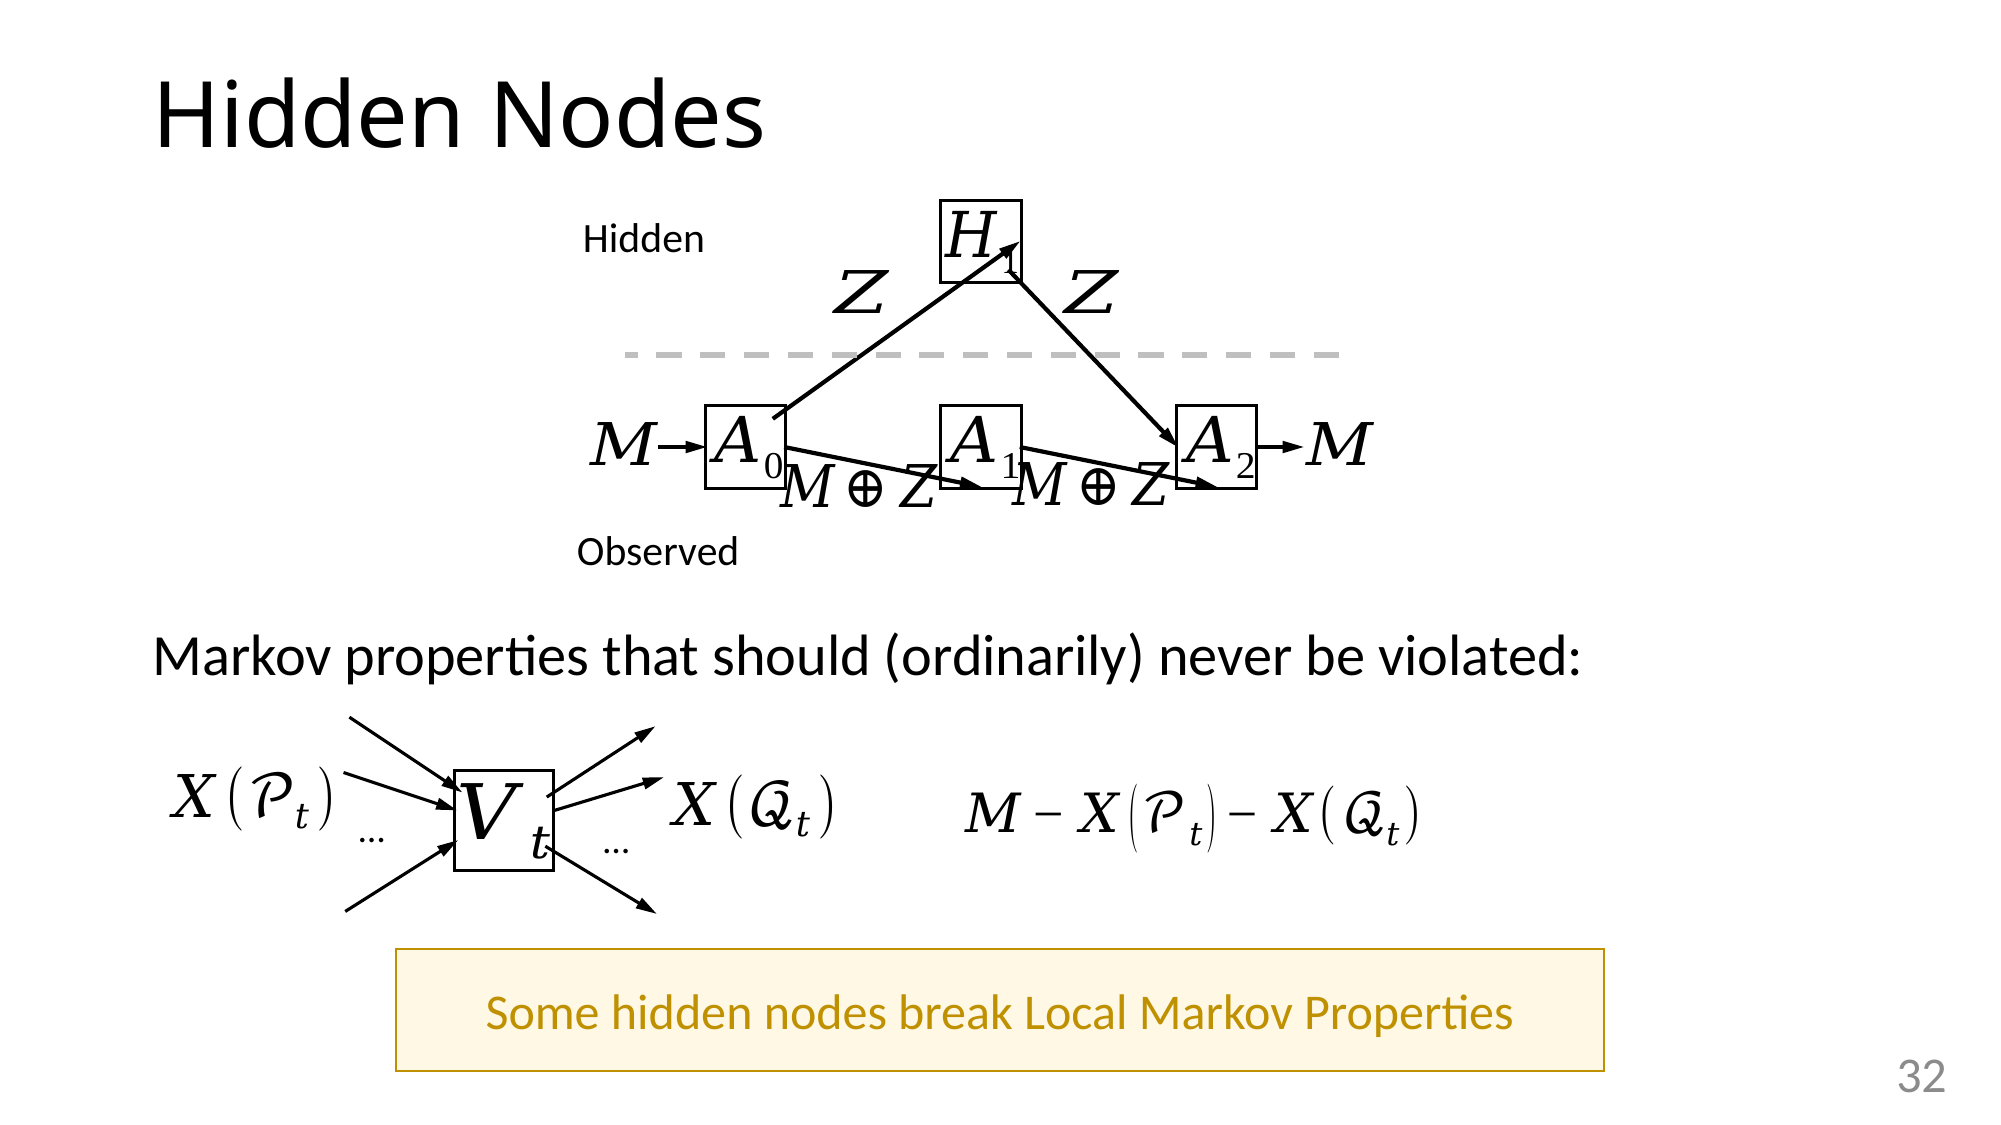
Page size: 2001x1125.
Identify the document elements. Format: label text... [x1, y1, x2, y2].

text_box Some hidden nodes break Local Markov Properties [395, 948, 1605, 1072]
slide_number 32 [1511, 1042, 1962, 1103]
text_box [166, 717, 837, 914]
text_box Hidden Nodes [137, 50, 1863, 186]
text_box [561, 201, 1379, 582]
text_box Markov properties that should (ordinarily) never be violated: [137, 617, 1863, 715]
